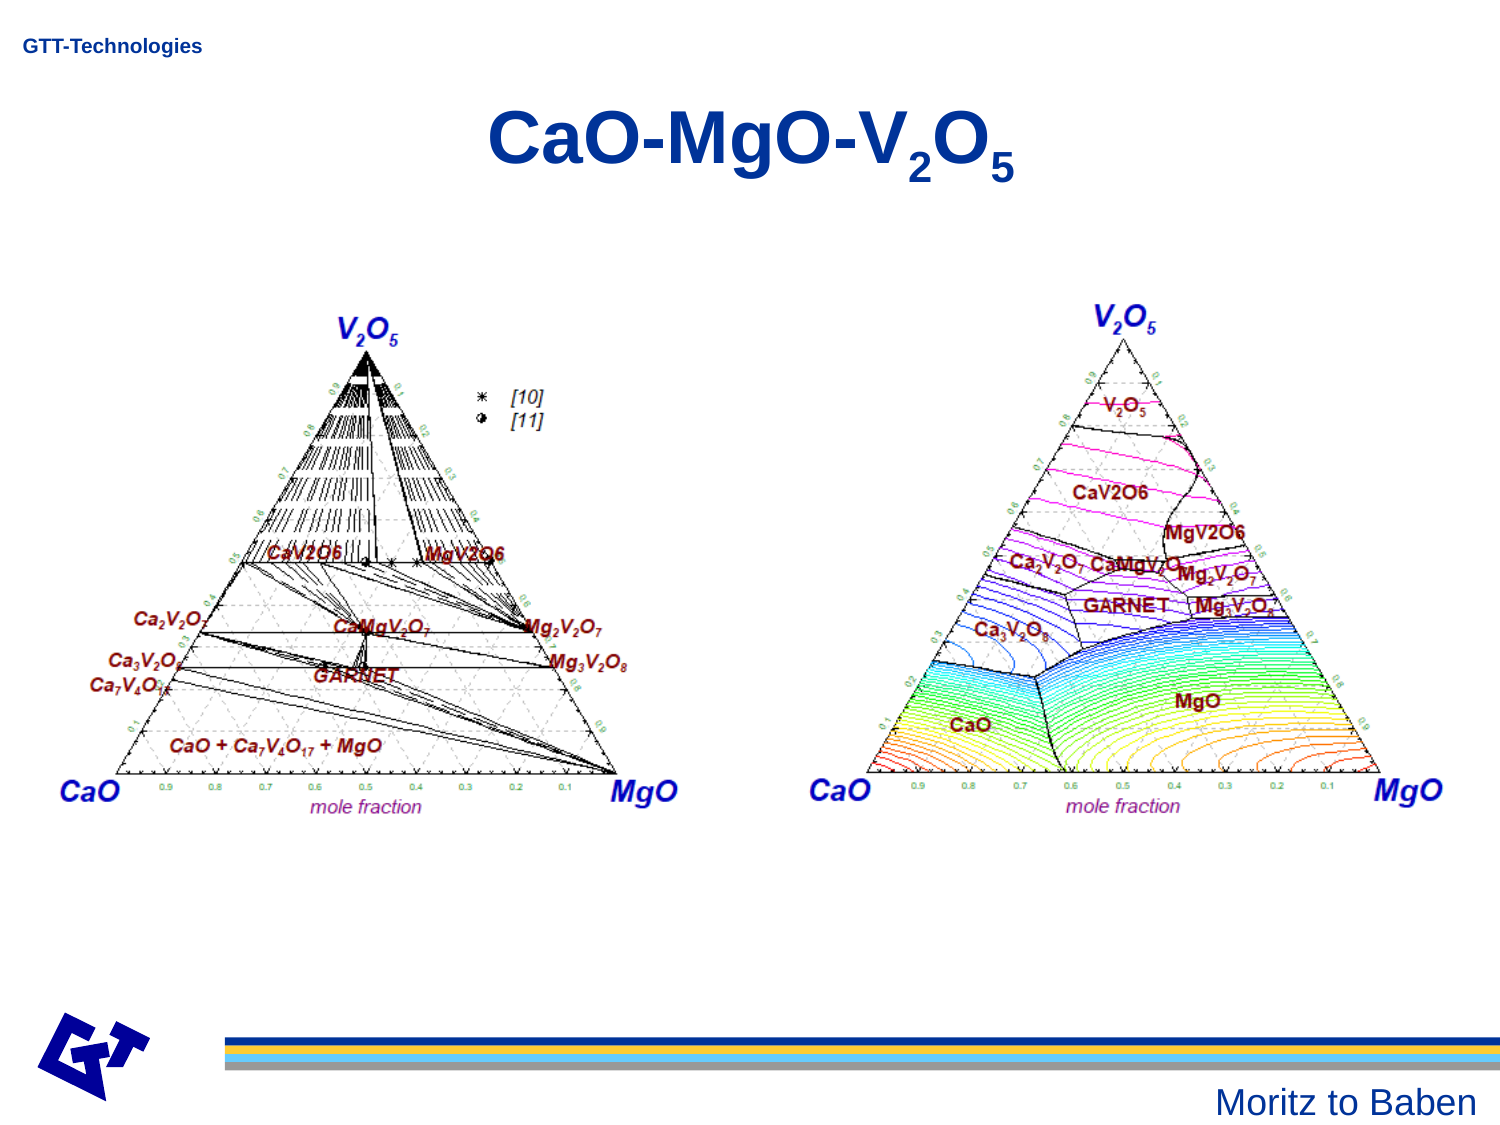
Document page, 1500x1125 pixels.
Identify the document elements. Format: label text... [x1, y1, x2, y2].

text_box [32, 295, 1468, 830]
title CaO-MgO-V2O5 [64, 54, 1438, 225]
